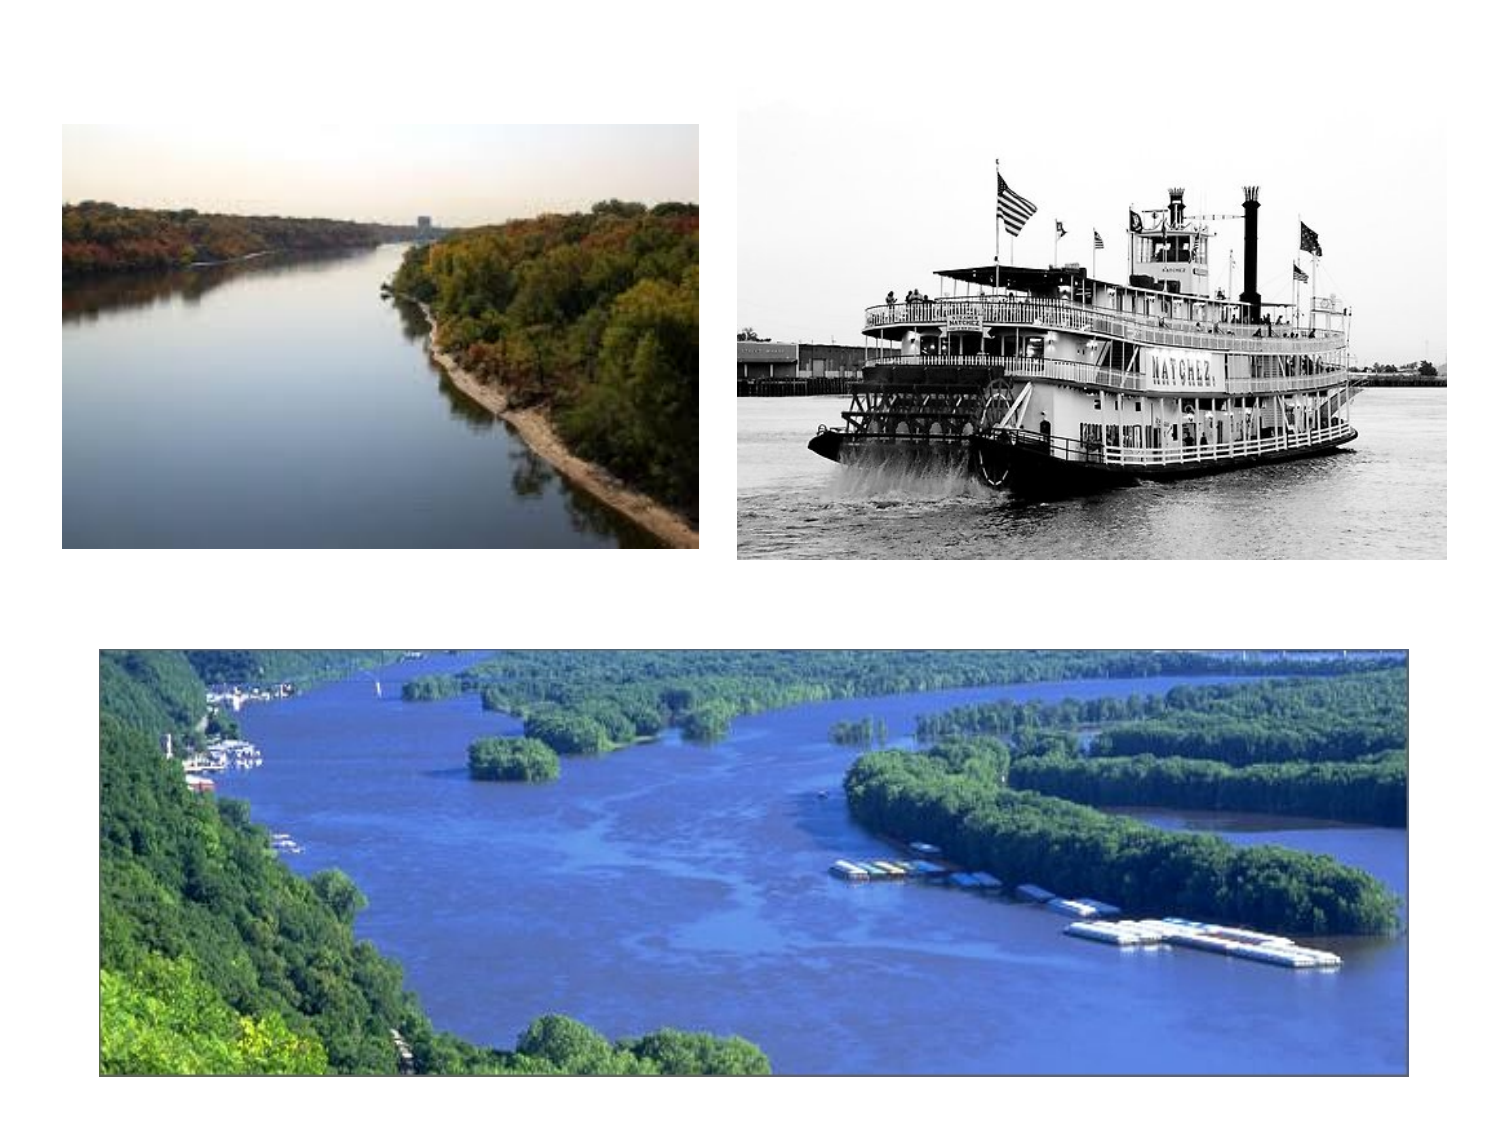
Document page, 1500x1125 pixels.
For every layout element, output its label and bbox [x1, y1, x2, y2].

picture [62, 124, 700, 549]
picture [99, 649, 1409, 1077]
picture [737, 87, 1447, 560]
